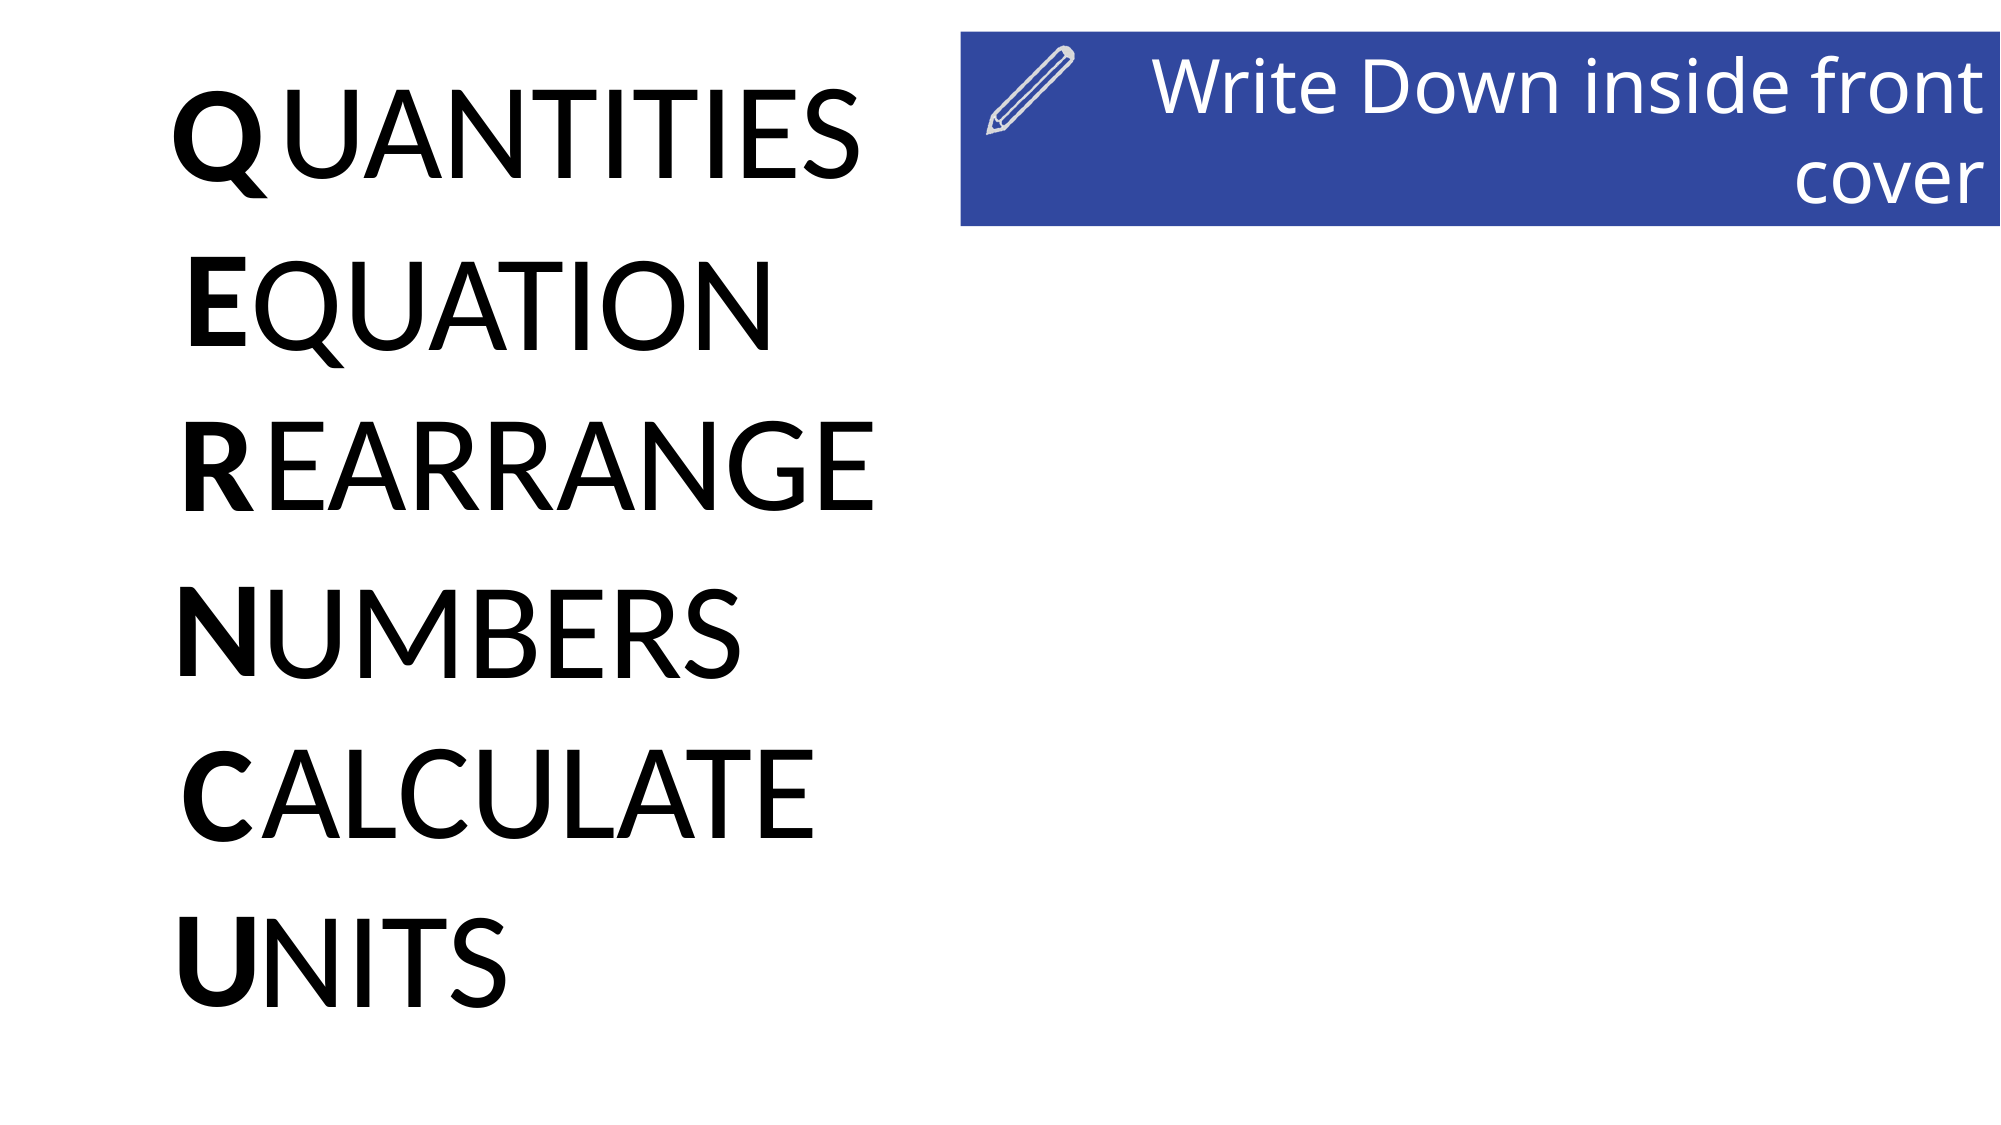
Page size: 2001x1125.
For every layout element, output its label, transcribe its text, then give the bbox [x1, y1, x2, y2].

text_box ALCULATE [246, 693, 1075, 874]
text_box NITS [243, 862, 595, 1043]
text_box QUATION [236, 205, 861, 385]
text_box EARRANGE [247, 365, 1034, 546]
text_box UMBERS [246, 533, 925, 693]
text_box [960, 31, 2000, 140]
text_box UANTITIES [263, 33, 925, 213]
text_box Q E R N C U [144, 36, 263, 1042]
